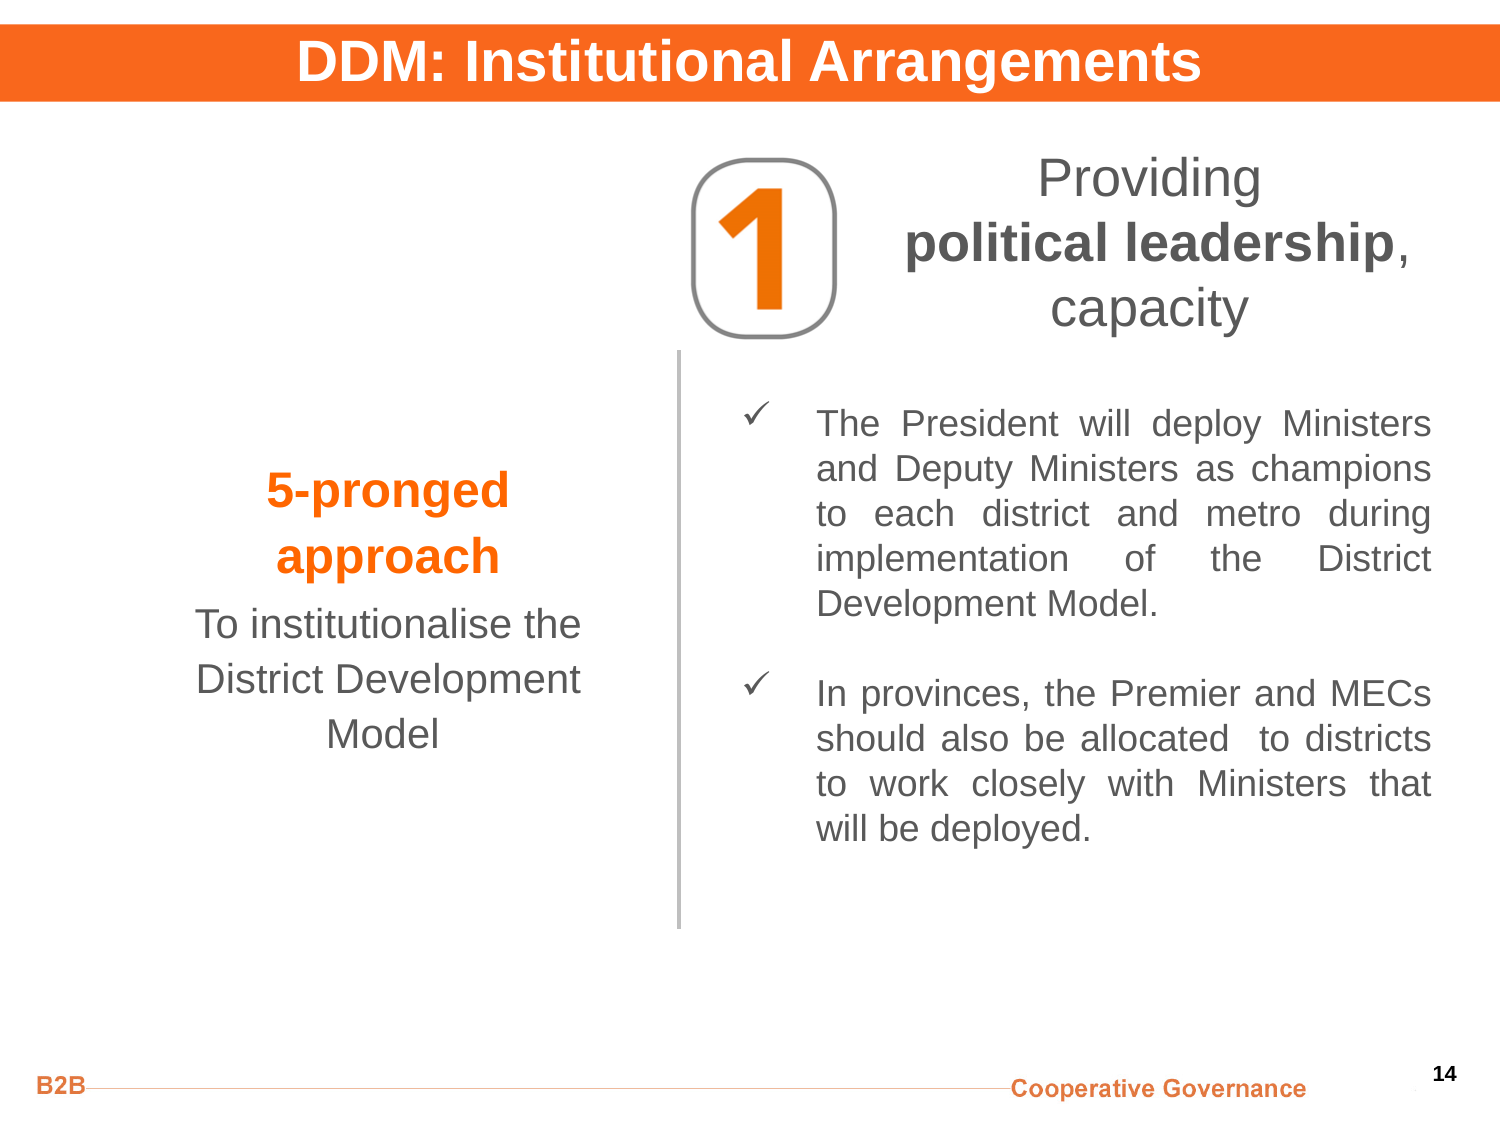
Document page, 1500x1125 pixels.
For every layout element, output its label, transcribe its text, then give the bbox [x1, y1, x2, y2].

slide_number 14 [1391, 1042, 1472, 1103]
text_box Providing political leadership, capacity [662, 134, 1428, 345]
text_box DDM: Institutional Arrangements [0, 24, 1500, 102]
text_box The President will deploy Ministers and Deputy Ministers as champions to each district and metro during implementation of the District Development Model. In provinces, the Premier and MECs should also be allocated to districts to work closely with Ministers that will be deployed. [726, 391, 1447, 902]
picture [0, 102, 1500, 1125]
picture [0, 0, 1500, 24]
list 5-pronged approach To institutionalise the District Development Model [32, 444, 632, 929]
